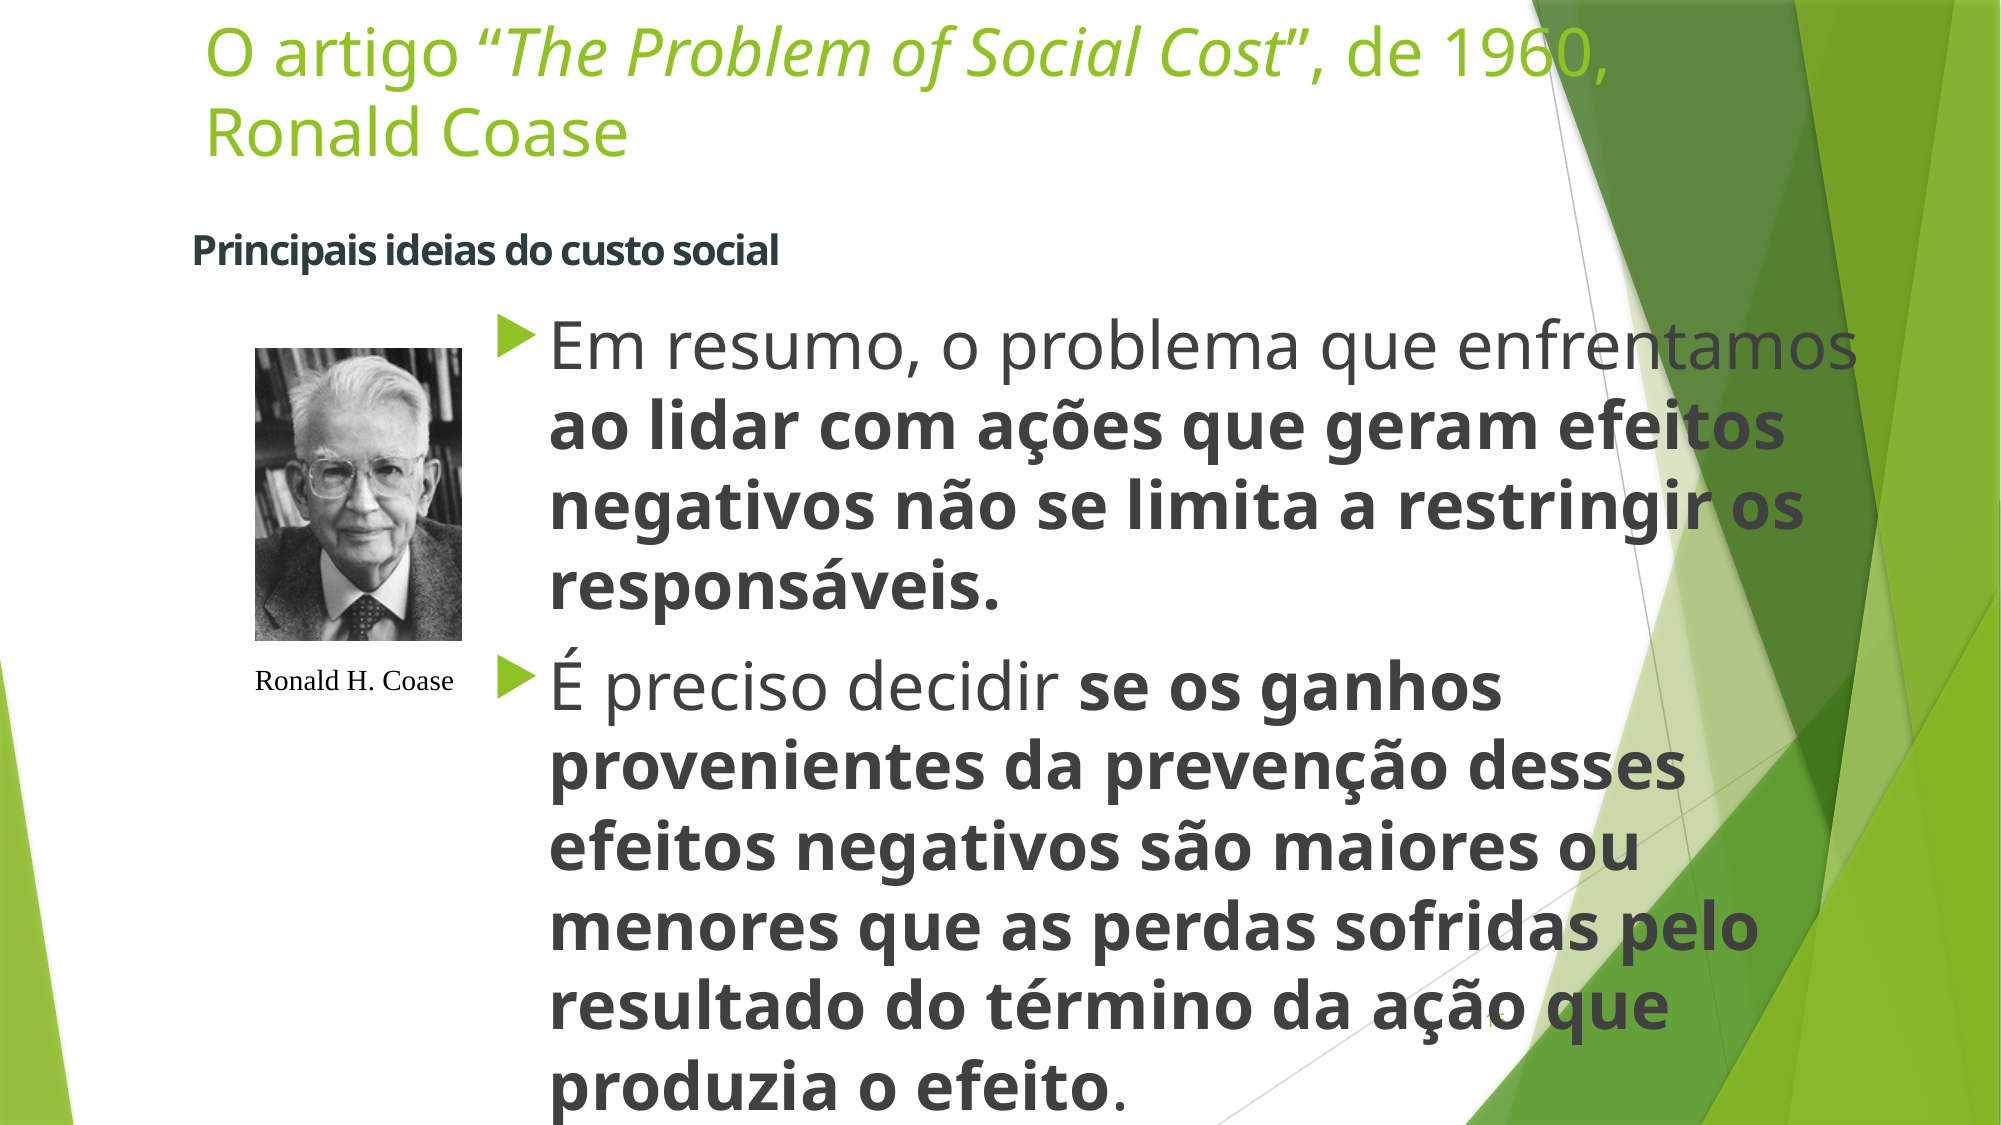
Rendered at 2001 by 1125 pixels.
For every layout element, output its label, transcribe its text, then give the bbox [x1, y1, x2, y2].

list Em resumo, o problema que enfrentamos ao lidar com ações que geram efeitos negativos não se limita a restringir os responsáveis. É preciso decidir se os ganhos provenientes da prevenção desses efeitos negativos são maiores ou menores que as perdas sofridas pelo resultado do término da ação que produzia o efeito. [477, 295, 1931, 899]
text_box Ronald H. Coase [240, 653, 478, 704]
slide_number 16 [1409, 991, 1522, 1051]
title O artigo “The Problem of Social Cost”, de 1960, Ronald Coase [189, 1, 1840, 165]
text_box Principais ideias do custo social [176, 165, 1987, 333]
picture [255, 348, 463, 642]
